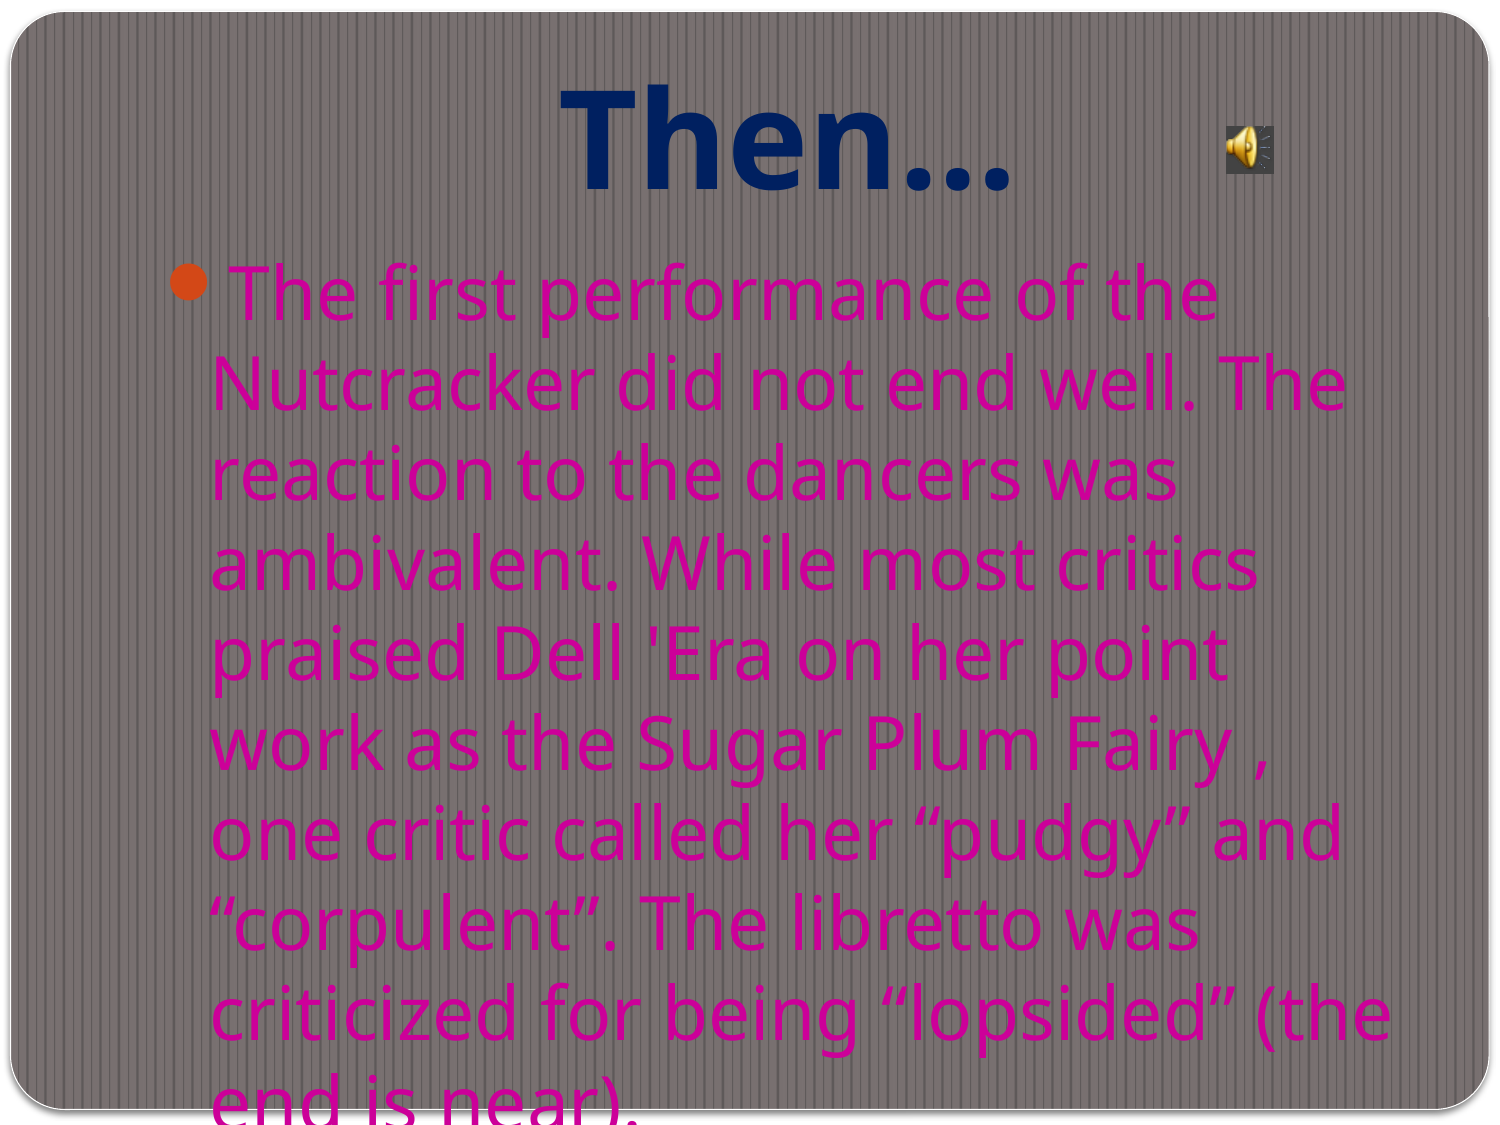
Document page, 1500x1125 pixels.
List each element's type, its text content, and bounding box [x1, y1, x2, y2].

title Then… [150, 45, 1425, 233]
picture [1224, 124, 1276, 176]
list The first performance of the Nutcracker did not end well. The reaction to the dancers was ambivalent. While most critics praised Dell 'Era on her point work as the Sugar Plum Fairy , one critic called her “pudgy” and “corpulent”. The libretto was criticized for being “lopsided” (the end is near). [150, 237, 1425, 988]
